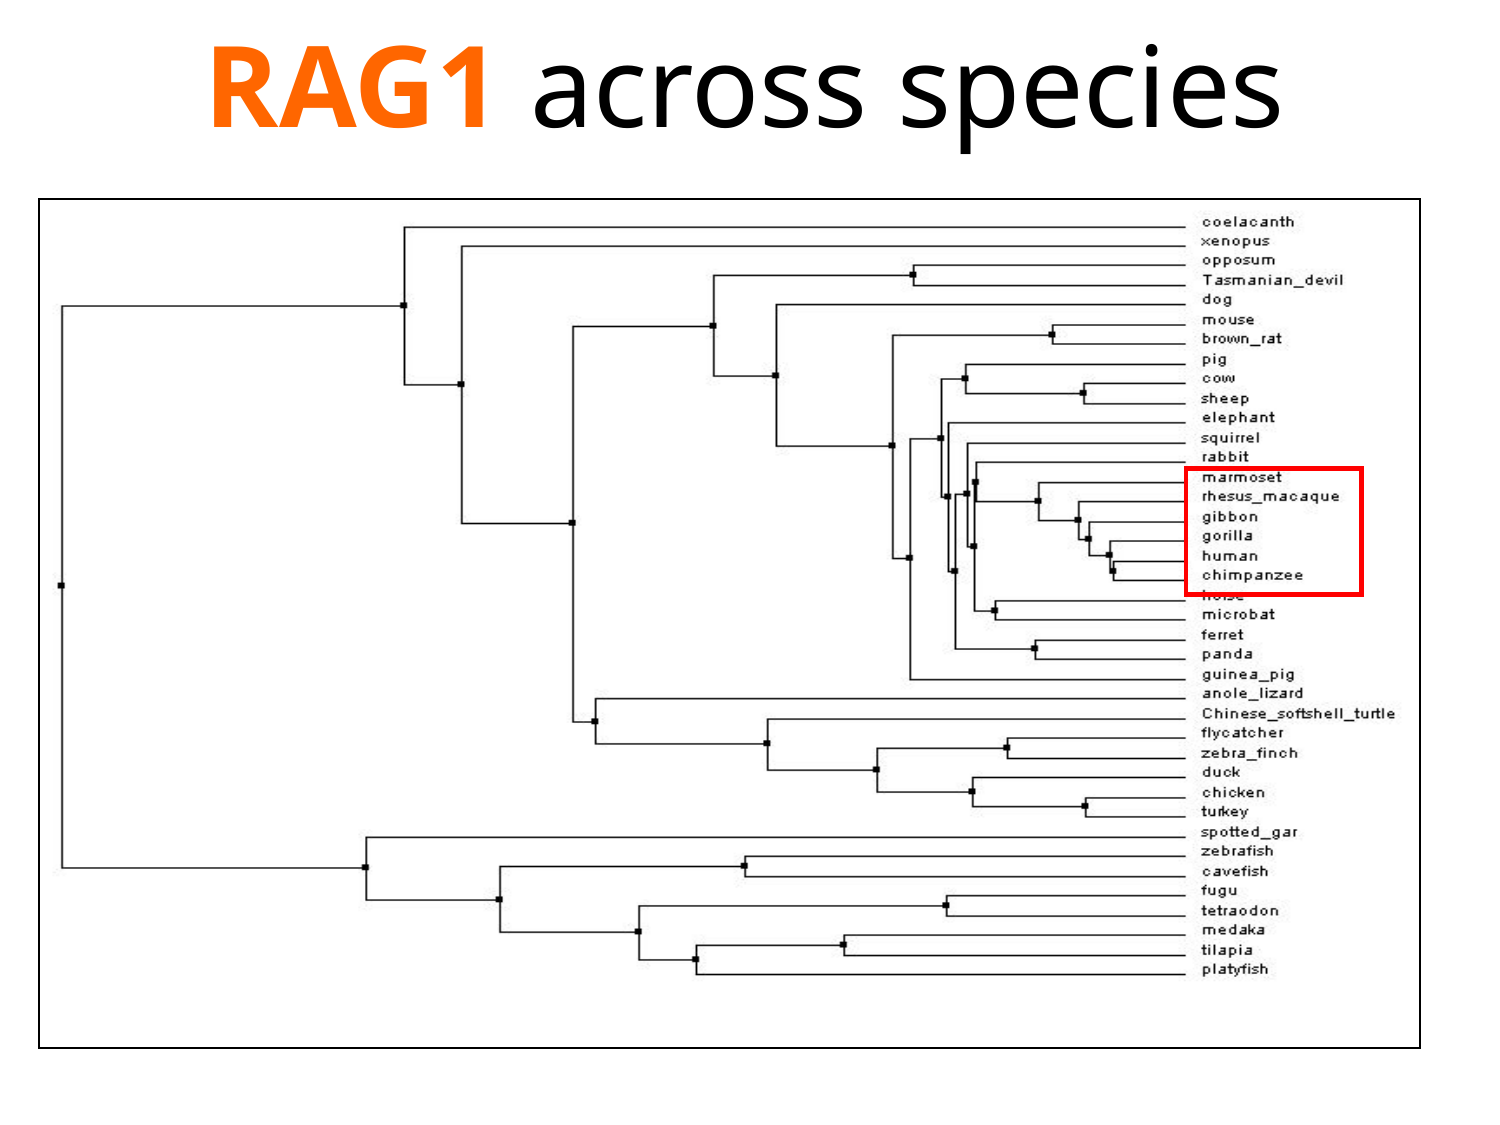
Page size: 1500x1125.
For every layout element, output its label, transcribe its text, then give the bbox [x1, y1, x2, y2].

title RAG1 across species [97, 0, 1392, 199]
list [39, 199, 1419, 1048]
